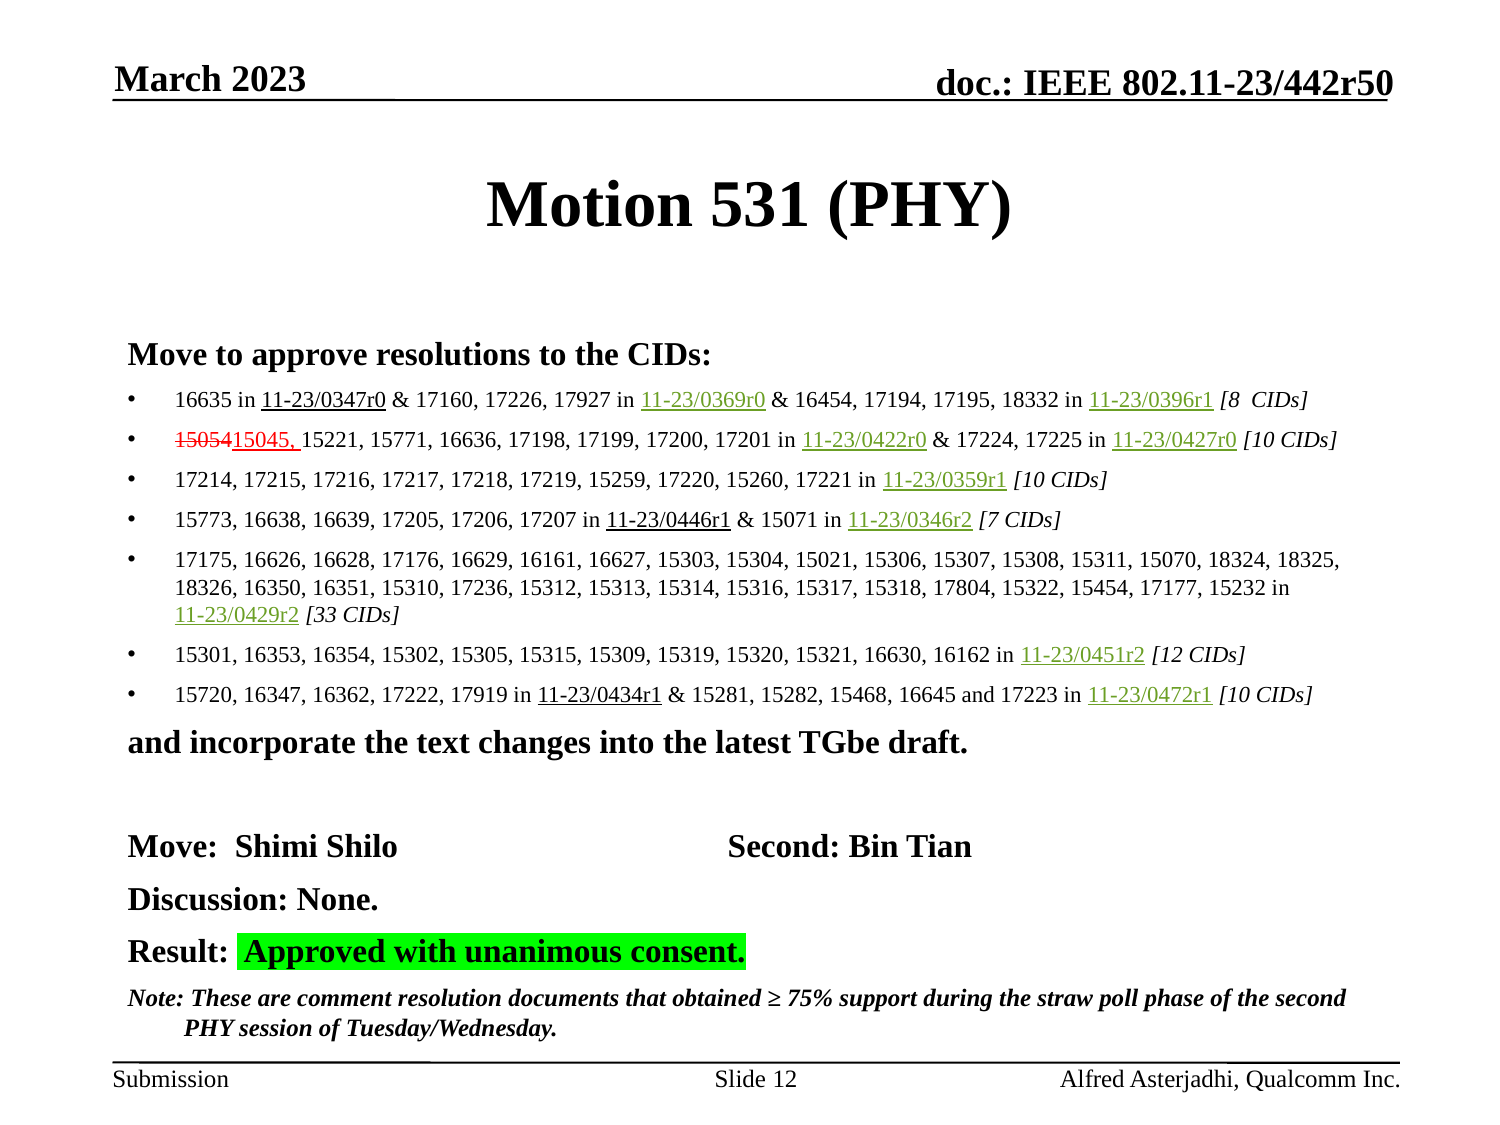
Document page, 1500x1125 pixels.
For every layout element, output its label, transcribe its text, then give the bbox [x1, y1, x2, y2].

footer Alfred Asterjadhi, Qualcomm Inc. [878, 1061, 1402, 1093]
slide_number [114, 54, 423, 100]
list Move to approve resolutions to the CIDs: 16635 in 11-23/0347r0 & 17160, 17226, 17927 in 11-23/0369r0 & 16454, 17194, 17195, 18332 in 11-23/0396r1 [8 CIDs] 1505415045, 15221, 15771, 16636, 17198, 17199, 17200, 17201 in 11-23/0422r0 & 17224, 17225 in 11-23/0427r0 [10 CIDs] 17214, 17215, 17216, 17217, 17218, 17219, 15259, 17220, 15260, 17221 in 11-23/0359r1 [10 CIDs] 15773, 16638, 16639, 17205, 17206, 17207 in 11-23/0446r1 & 15071 in 11-23/0346r2 [7 CIDs] 17175, 16626, 16628, 17176, 16629, 16161, 16627, 15303, 15304, 15021, 15306, 15307, 15308, 15311, 15070, 18324, 18325, 18326, 16350, 16351, 15310, 17236, 15312, 15313, 15314, 15316, 15317, 15318, 17804, 15322, 15454, 17177, 15232 in 11-23/0429r2 [33 CIDs] 15301, 16353, 16354, 15302, 15305, 15315, 15309, 15319, 15320, 15321, 16630, 16162 in 11-23/0451r2 [12 CIDs] 15720, 16347, 16362, 17222, 17919 in 11-23/0434r1 & 15281, 15282, 15468, 16645 and 17223 in 11-23/0472r1 [10 CIDs] and incorporate the text changes into the latest TGbe draft. Move: Shimi Shilo Second: Bin Tian Discussion: None. Result: Approved with unanimous consent. Note: These are comment resolution documents that obtained ≥ 75% support during the straw poll phase of the second PHY session of Tuesday/Wednesday. [112, 324, 1388, 1063]
title Motion 531 (PHY) [112, 112, 1388, 288]
slide_number Slide 12 [712, 1061, 800, 1123]
